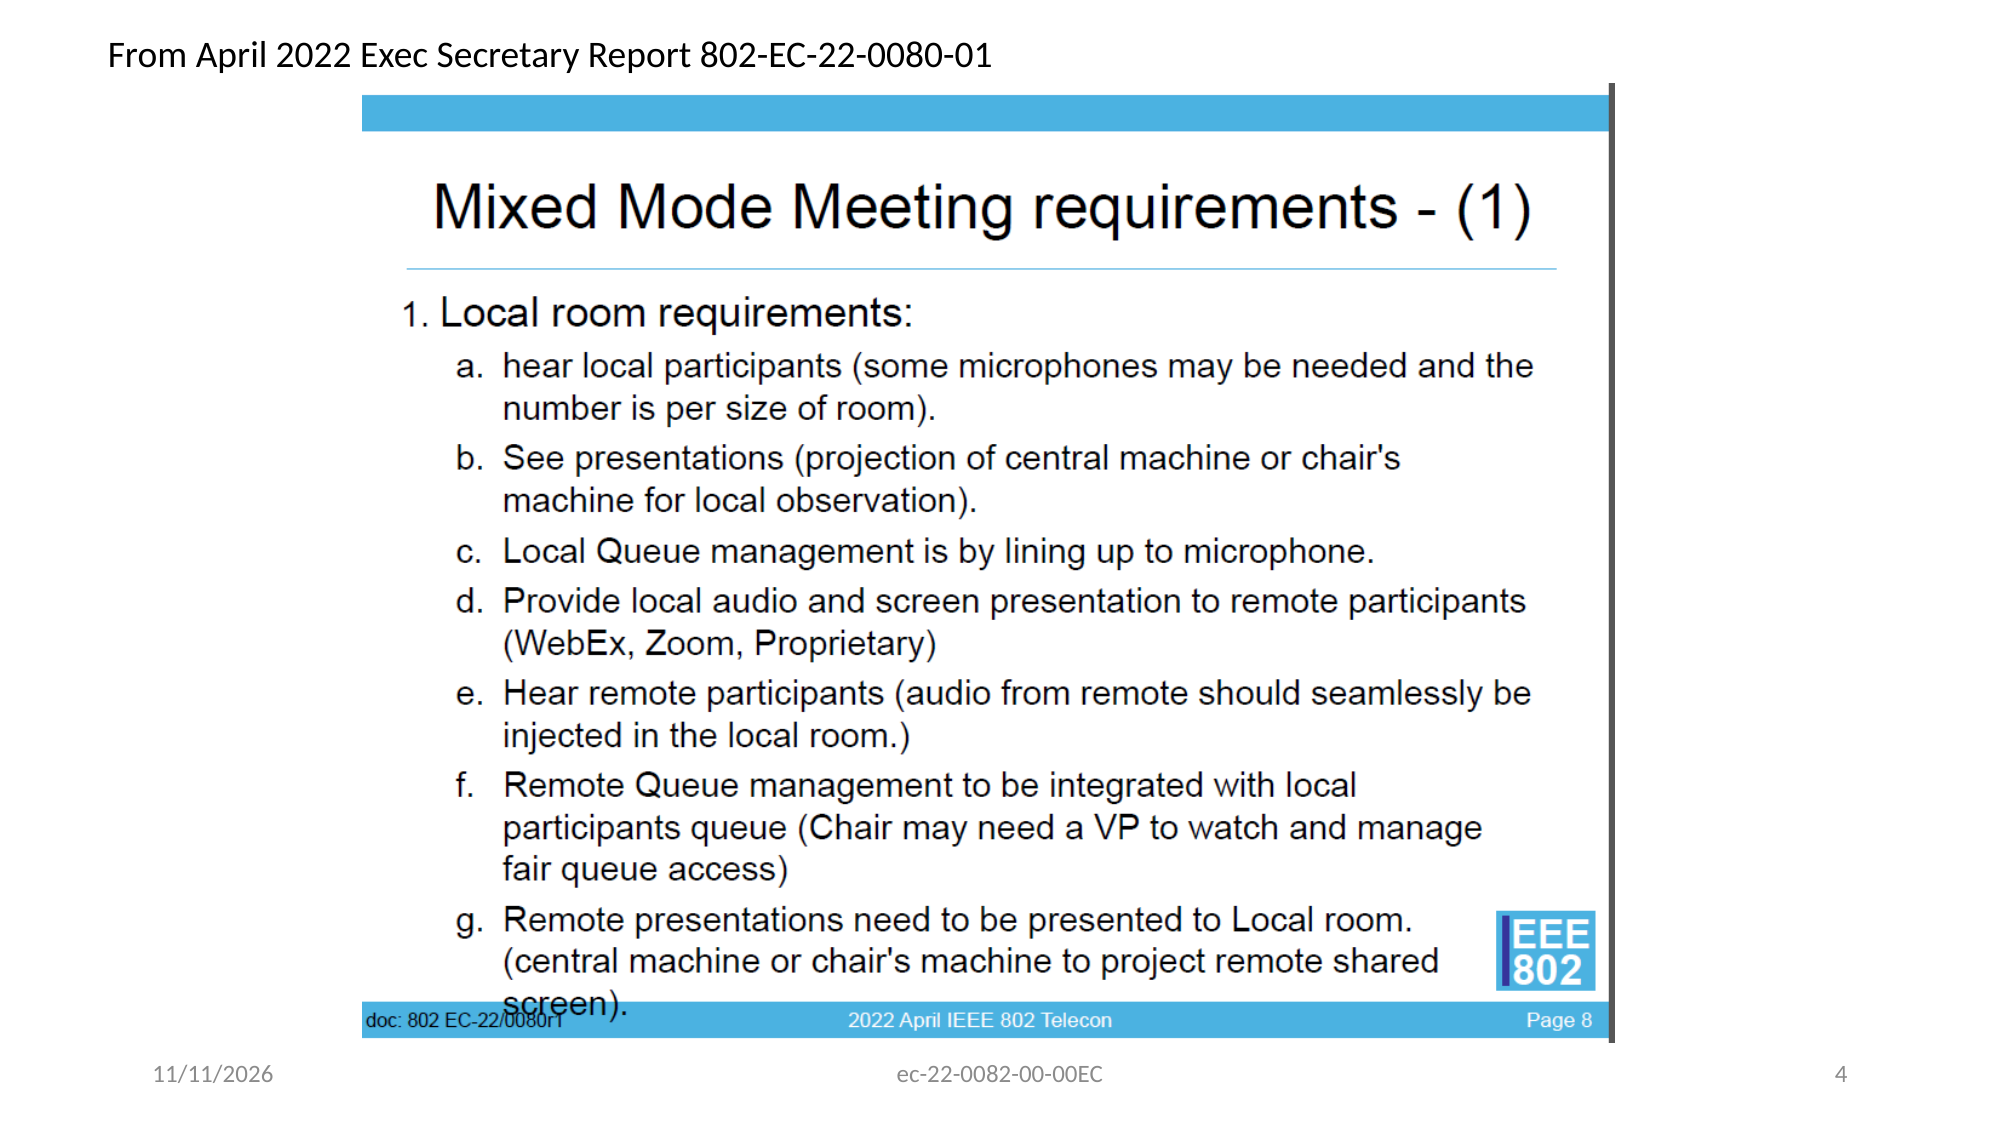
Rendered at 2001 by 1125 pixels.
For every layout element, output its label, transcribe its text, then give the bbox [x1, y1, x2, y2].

footer ec-22-0082-00-00EC [662, 1043, 1338, 1103]
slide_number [137, 1042, 588, 1103]
text_box From April 2022 Exec Secretary Report 802-EC-22-0080-01 [93, 23, 1114, 83]
slide_number 4 [1412, 1042, 1863, 1103]
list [362, 83, 1615, 1043]
